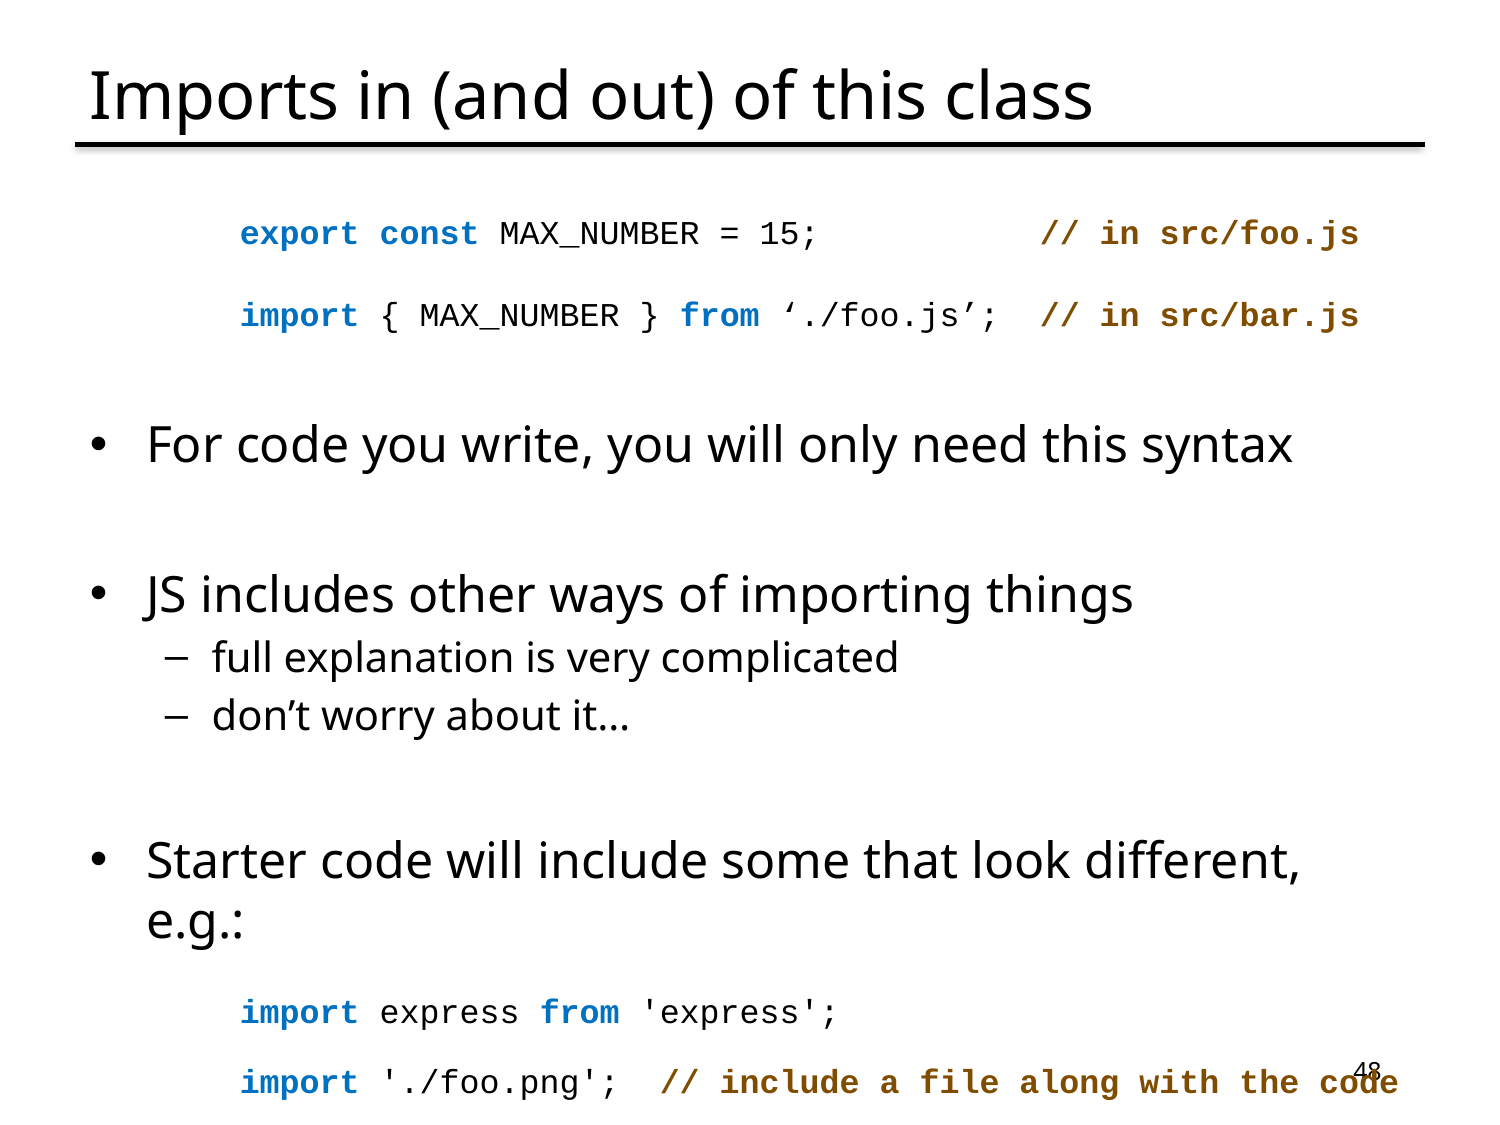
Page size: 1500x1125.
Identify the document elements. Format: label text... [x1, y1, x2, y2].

list export const MAX_NUMBER = 15; // in src/foo.js import { MAX_NUMBER } from ‘./foo.js’; // in src/bar.js For code you write, you will only need this syntax JS includes other ways of importing things full explanation is very complicated don’t worry about it… Starter code will include some that look different, e.g.: import express from 'express'; import './foo.png'; // include a file along with the code [75, 204, 1425, 1048]
title Imports in (and out) of this class [75, 45, 1425, 145]
slide_number 48 [1059, 1042, 1397, 1103]
